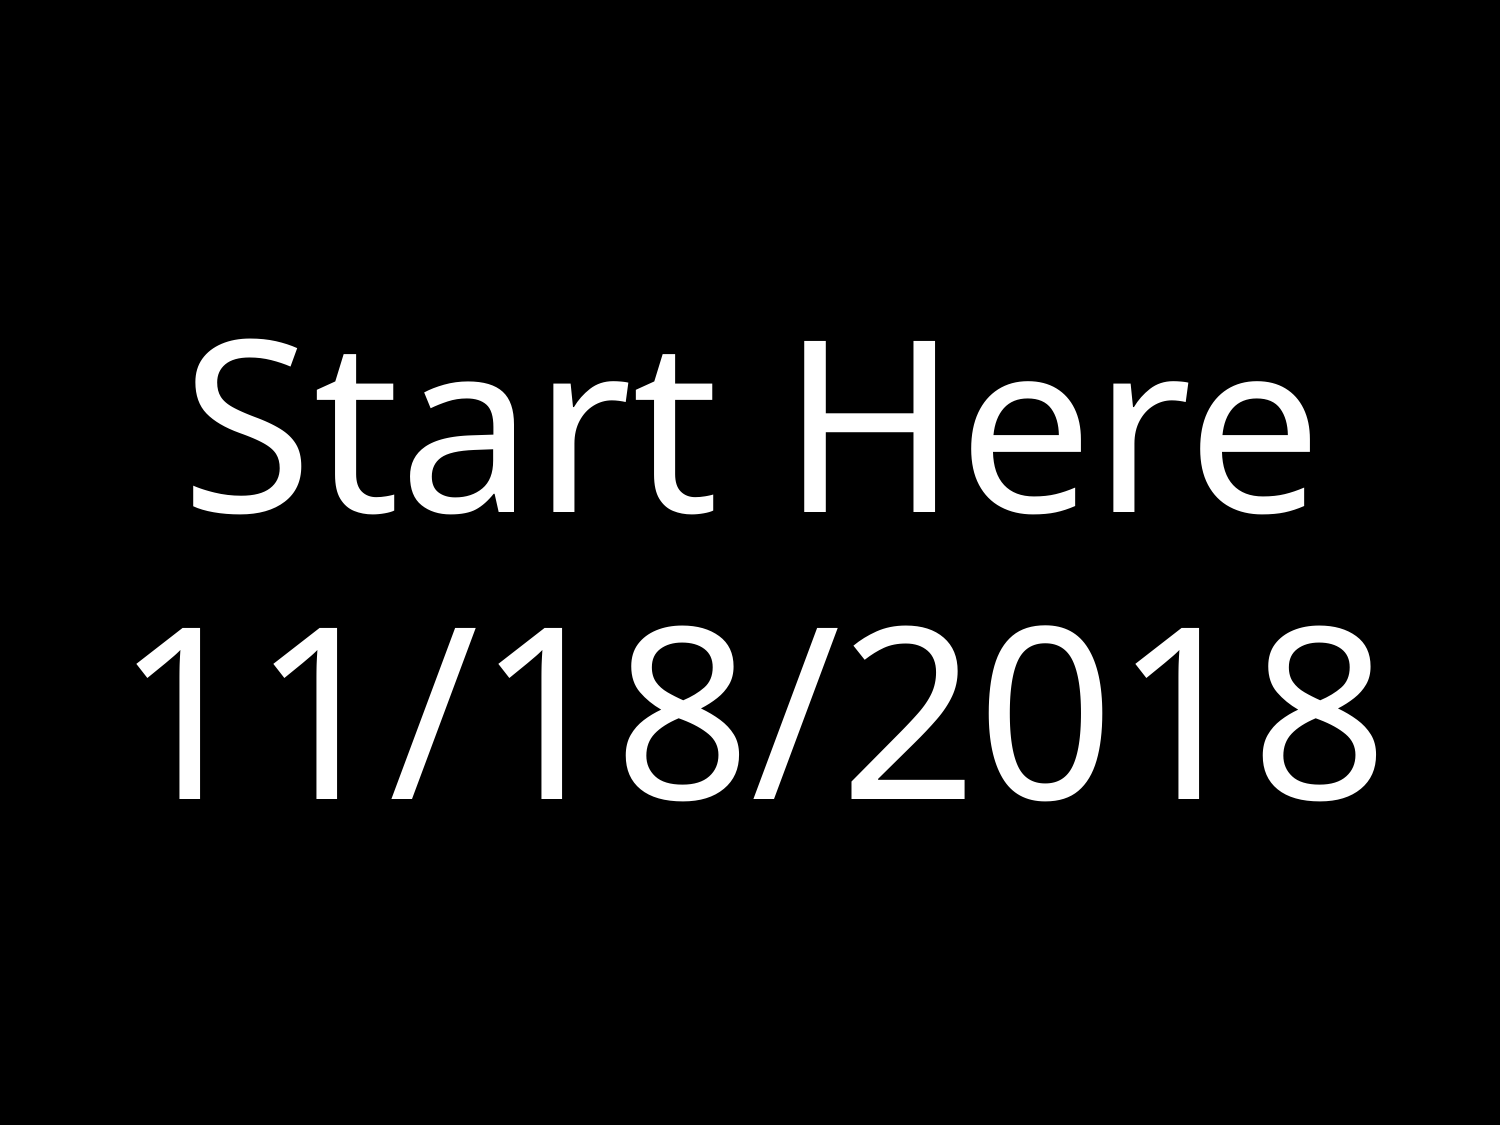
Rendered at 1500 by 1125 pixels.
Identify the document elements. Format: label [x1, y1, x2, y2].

text_box [100, 265, 1404, 856]
